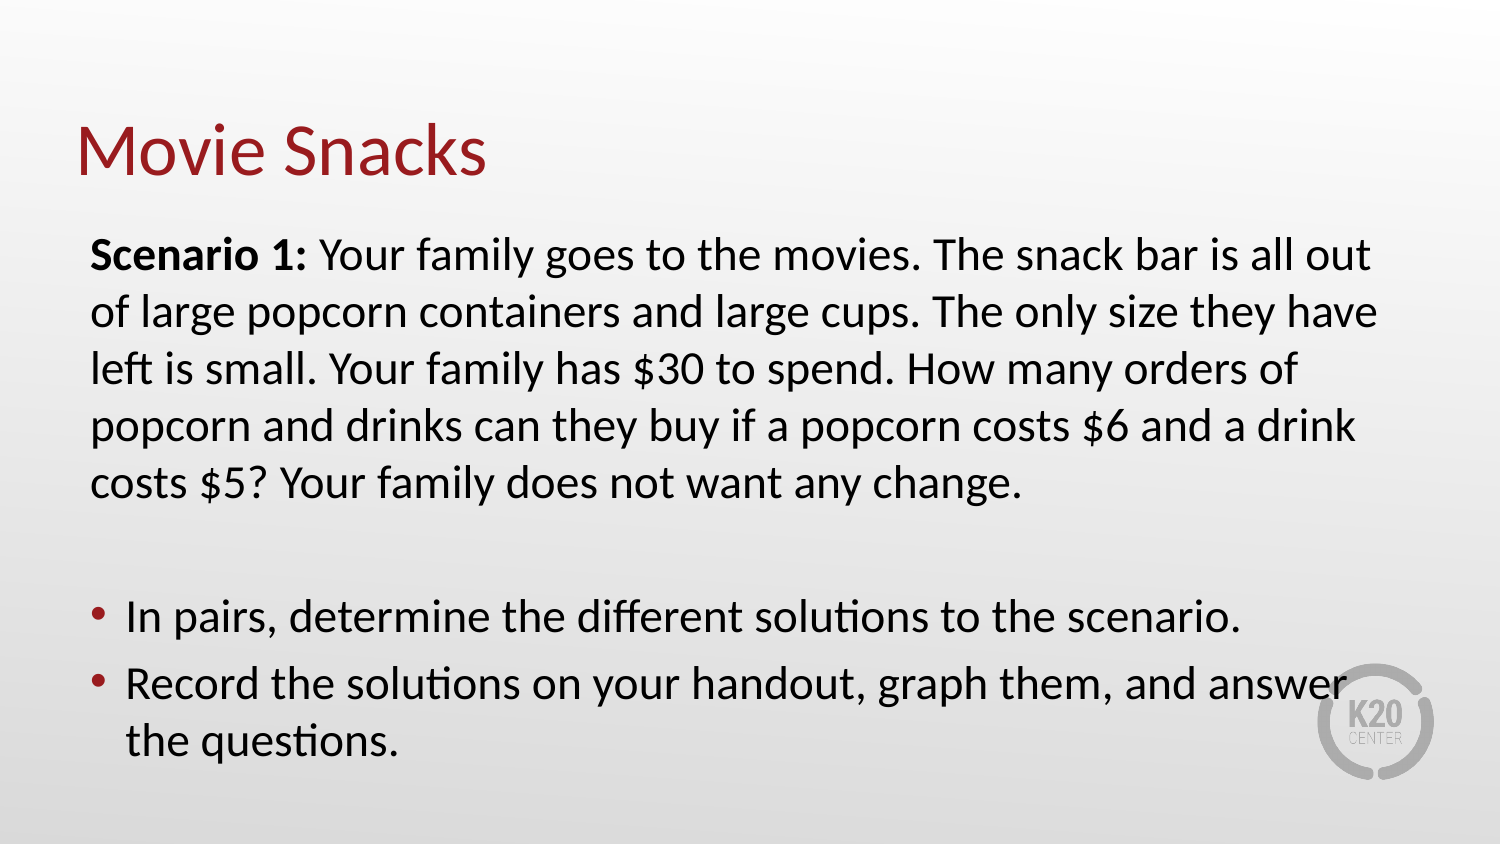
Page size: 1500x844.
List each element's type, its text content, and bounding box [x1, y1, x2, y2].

list Scenario 1: Your family goes to the movies. The snack bar is all out of large popcorn containers and large cups. The only size they have left is small. Your family has $30 to spend. How many orders of popcorn and drinks can they buy if a popcorn costs $6 and a drink costs $5? Your family does not want any change. In pairs, determine the different solutions to the scenario. Record the solutions on your handout, graph them, and answer the questions. [75, 214, 1425, 779]
title Movie Snacks [75, 50, 1425, 191]
